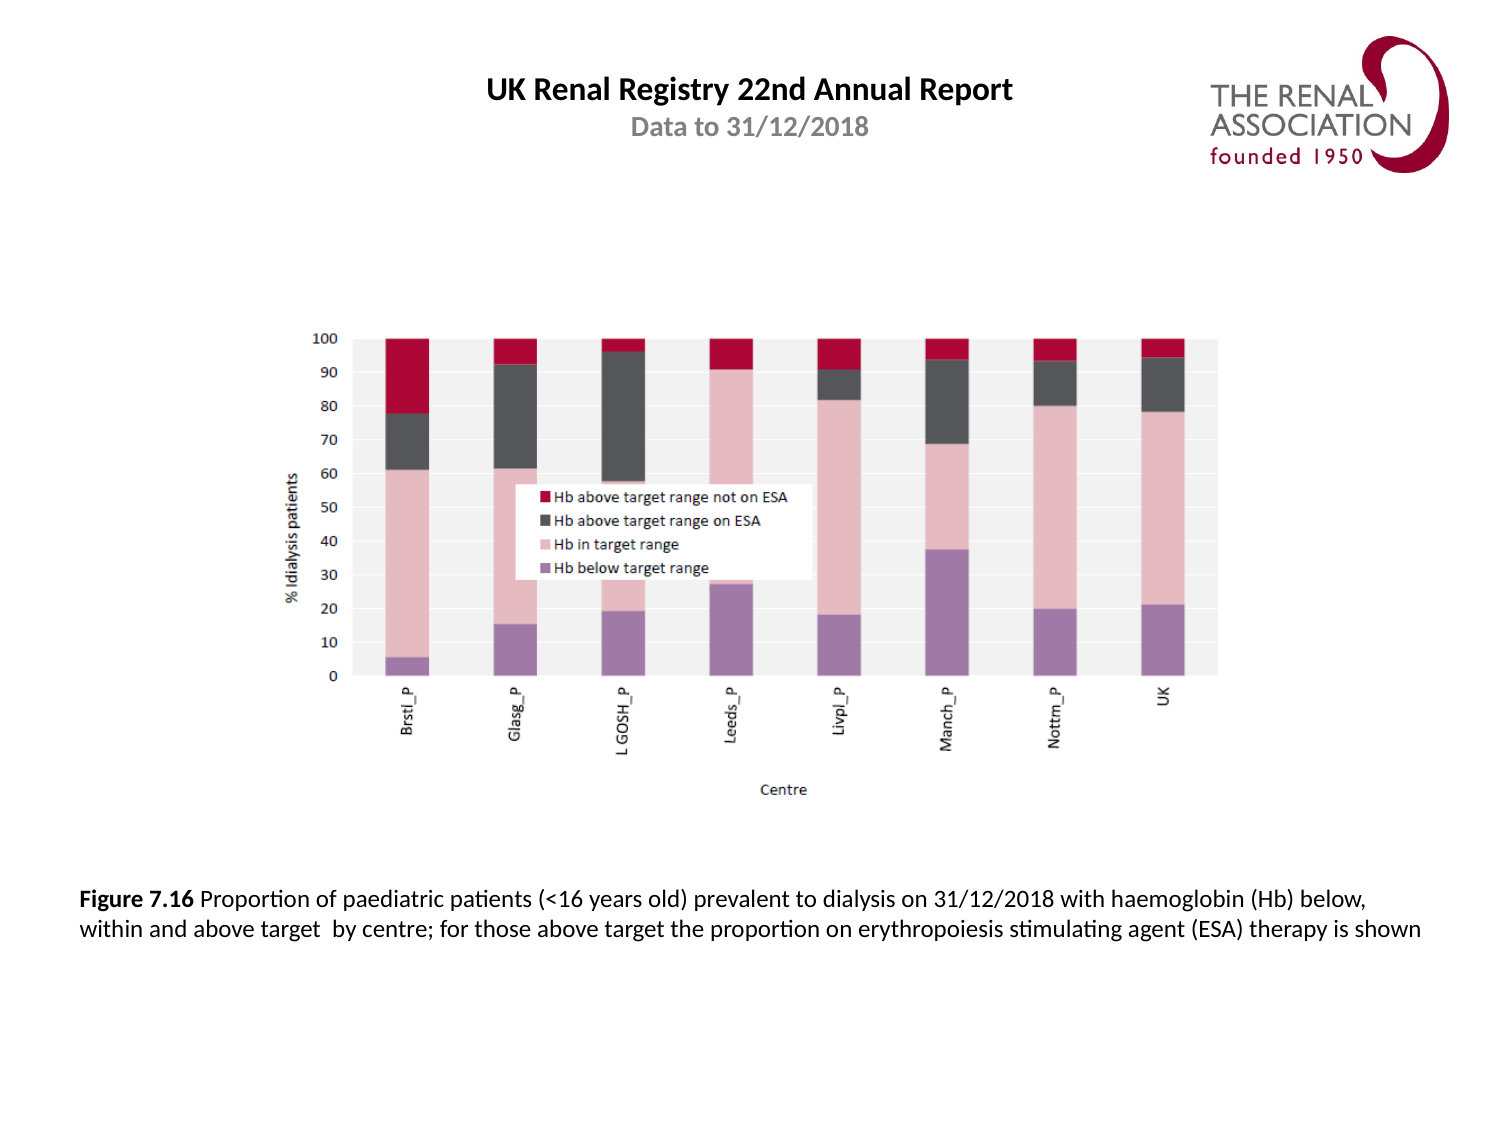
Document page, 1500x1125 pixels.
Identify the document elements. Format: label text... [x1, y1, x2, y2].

text_box UK Renal Registry 22nd Annual Report Data to 31/12/2018 [466, 63, 1034, 147]
picture [1210, 36, 1449, 173]
text_box Figure 7.16 Proportion of paediatric patients (<16 years old) prevalent to dialysis on 31/12/2018 with haemoglobin (Hb) below, within and above target by centre; for those above target the proportion on erythropoiesis stimulating agent (ESA) therapy is shown [64, 846, 1400, 979]
picture [265, 311, 1235, 814]
